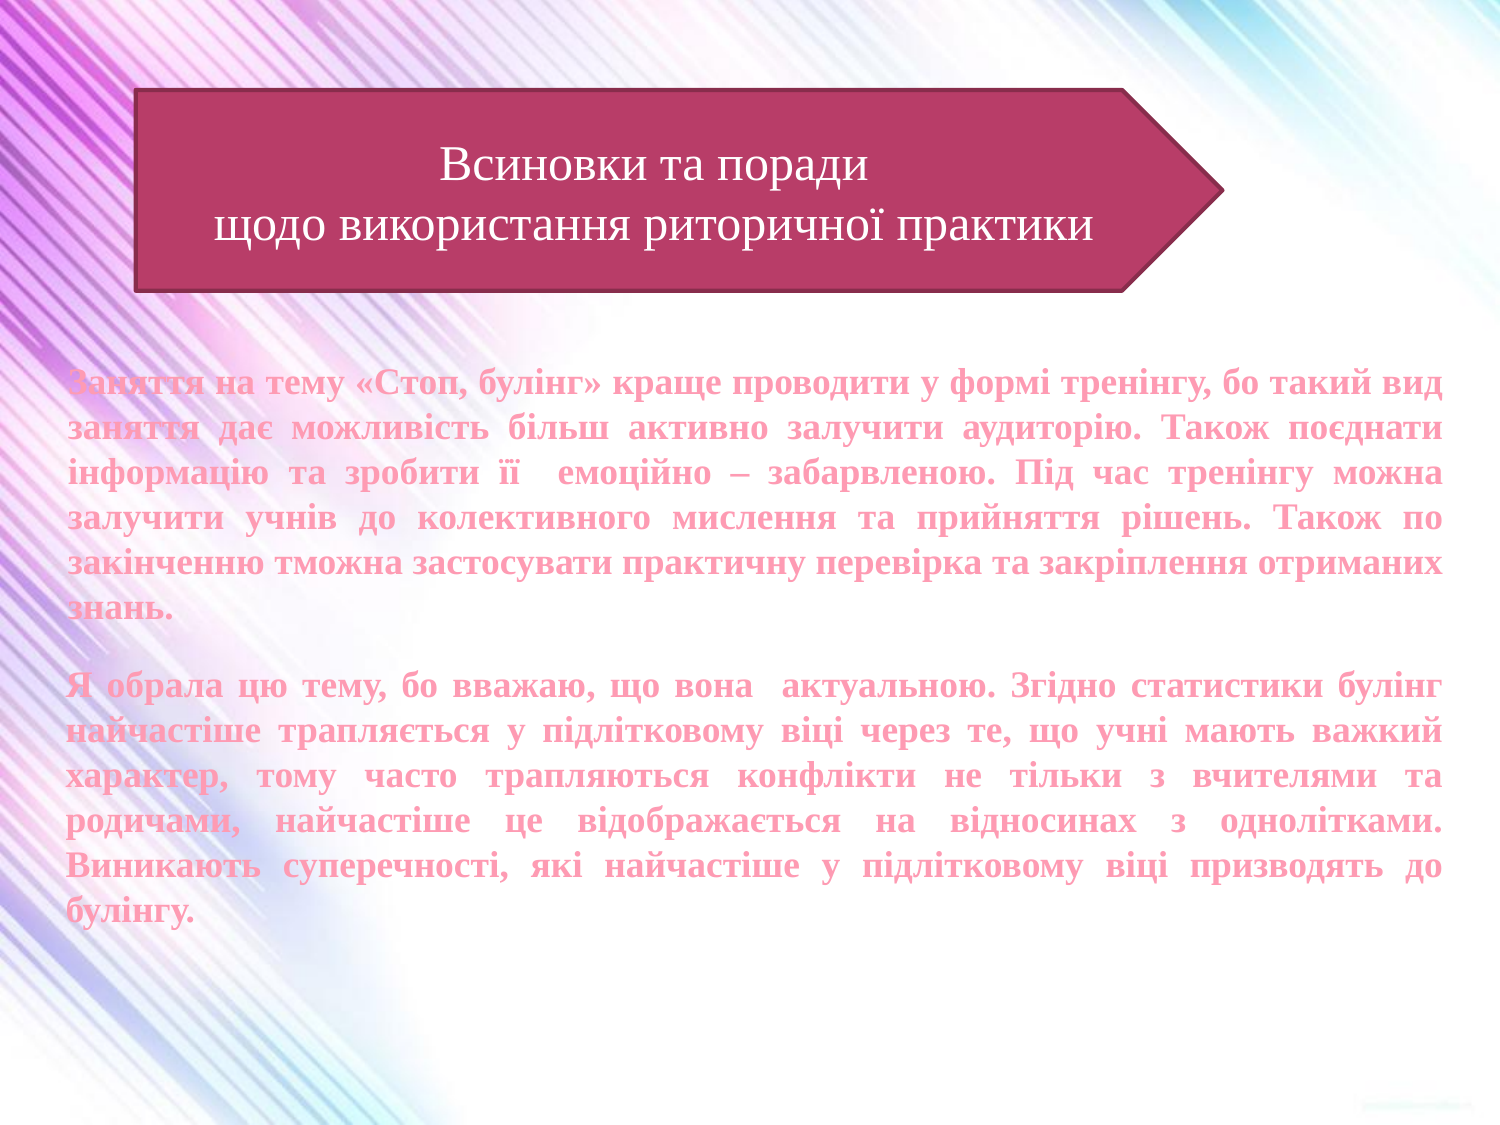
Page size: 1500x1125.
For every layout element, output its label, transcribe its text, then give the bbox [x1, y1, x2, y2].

text_box Я обрала цю тему, бо вважаю, що вона актуальною. Згідно статистики булінг найчастіше трапляється у підлітковому віці через те, що учні мають важкий характер, тому часто трапляються конфлікти не тільки з вчителями та родичами, найчастіше це відображається на відносинах з однолітками. Виникають суперечності, які найчастіше у підлітковому віці призводять до булінгу. [50, 652, 1459, 938]
text_box Всиновки та поради щодо використання риторичної практики [133, 87, 1225, 293]
text_box Заняття на тему «Стоп, булінг» краще проводити у формі тренінгу, бо такий вид заняття дає можливість більш активно залучити аудиторію. Також поєднати інформацію та зробити її емоційно – забарвленою. Під час тренінгу можна залучити учнів до колективного мислення та прийняття рішень. Також по закінченню тможна застосувати практичну перевірка та закріплення отриманих знань. [53, 349, 1459, 635]
picture [0, 0, 1500, 1125]
